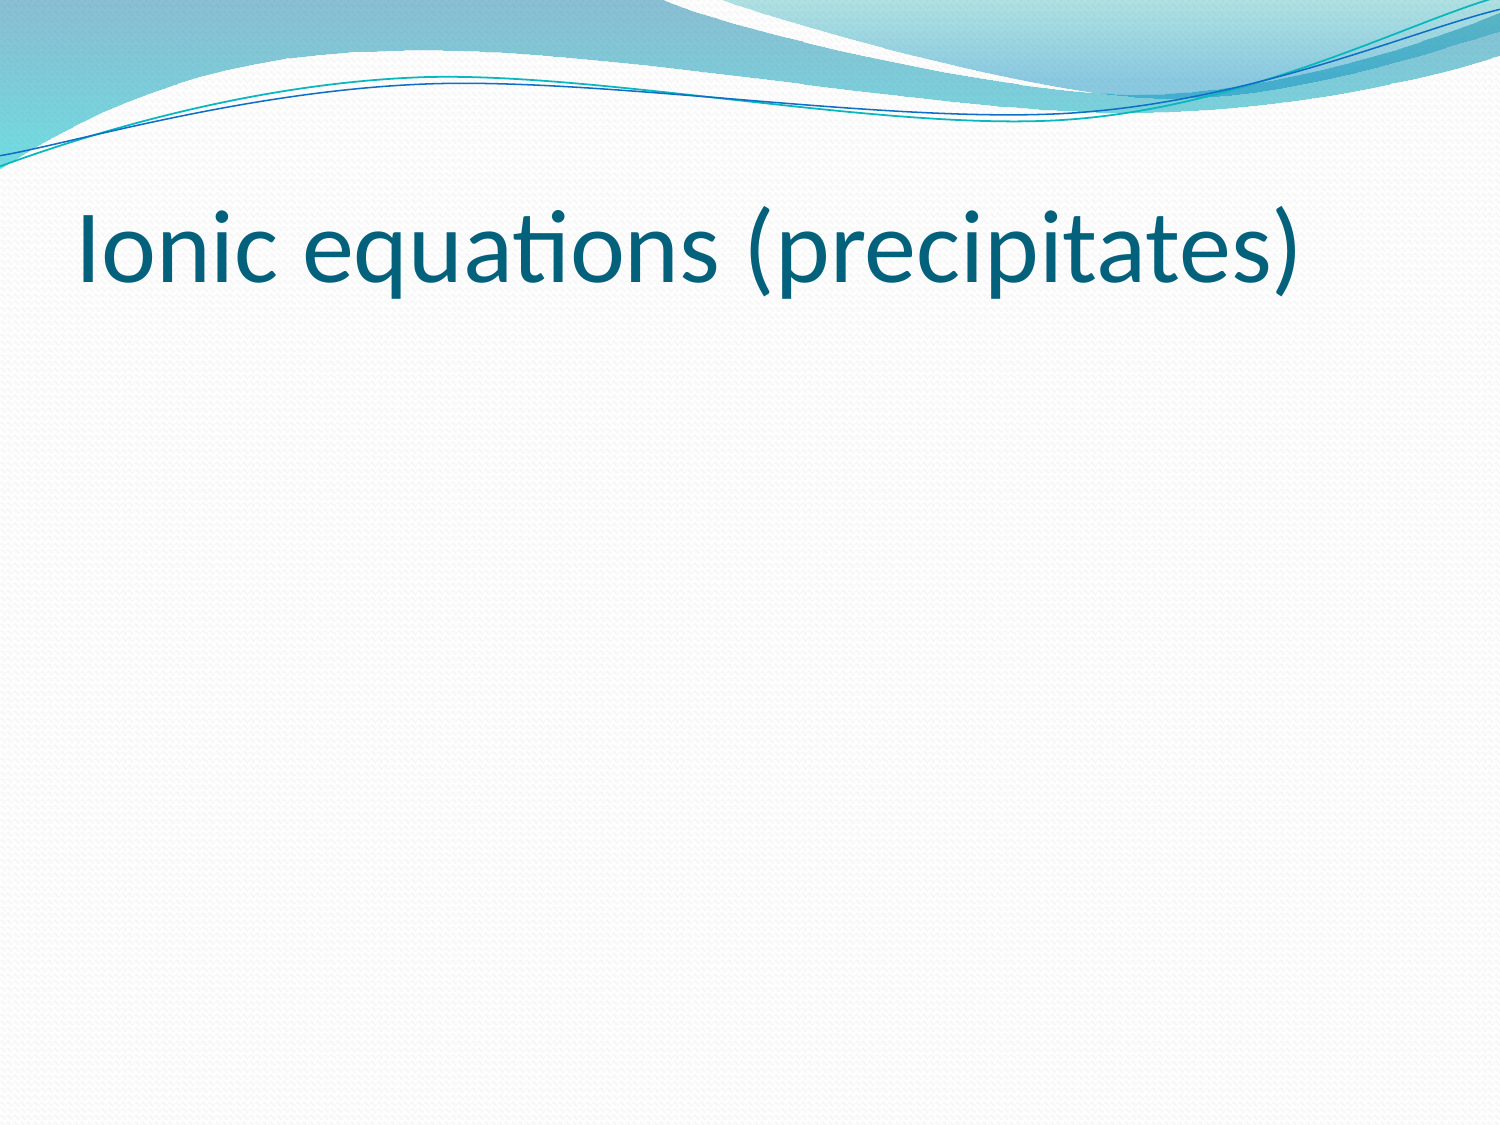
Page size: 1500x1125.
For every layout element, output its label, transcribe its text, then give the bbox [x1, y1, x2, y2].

title Ionic equations (precipitates) [75, 115, 1425, 303]
